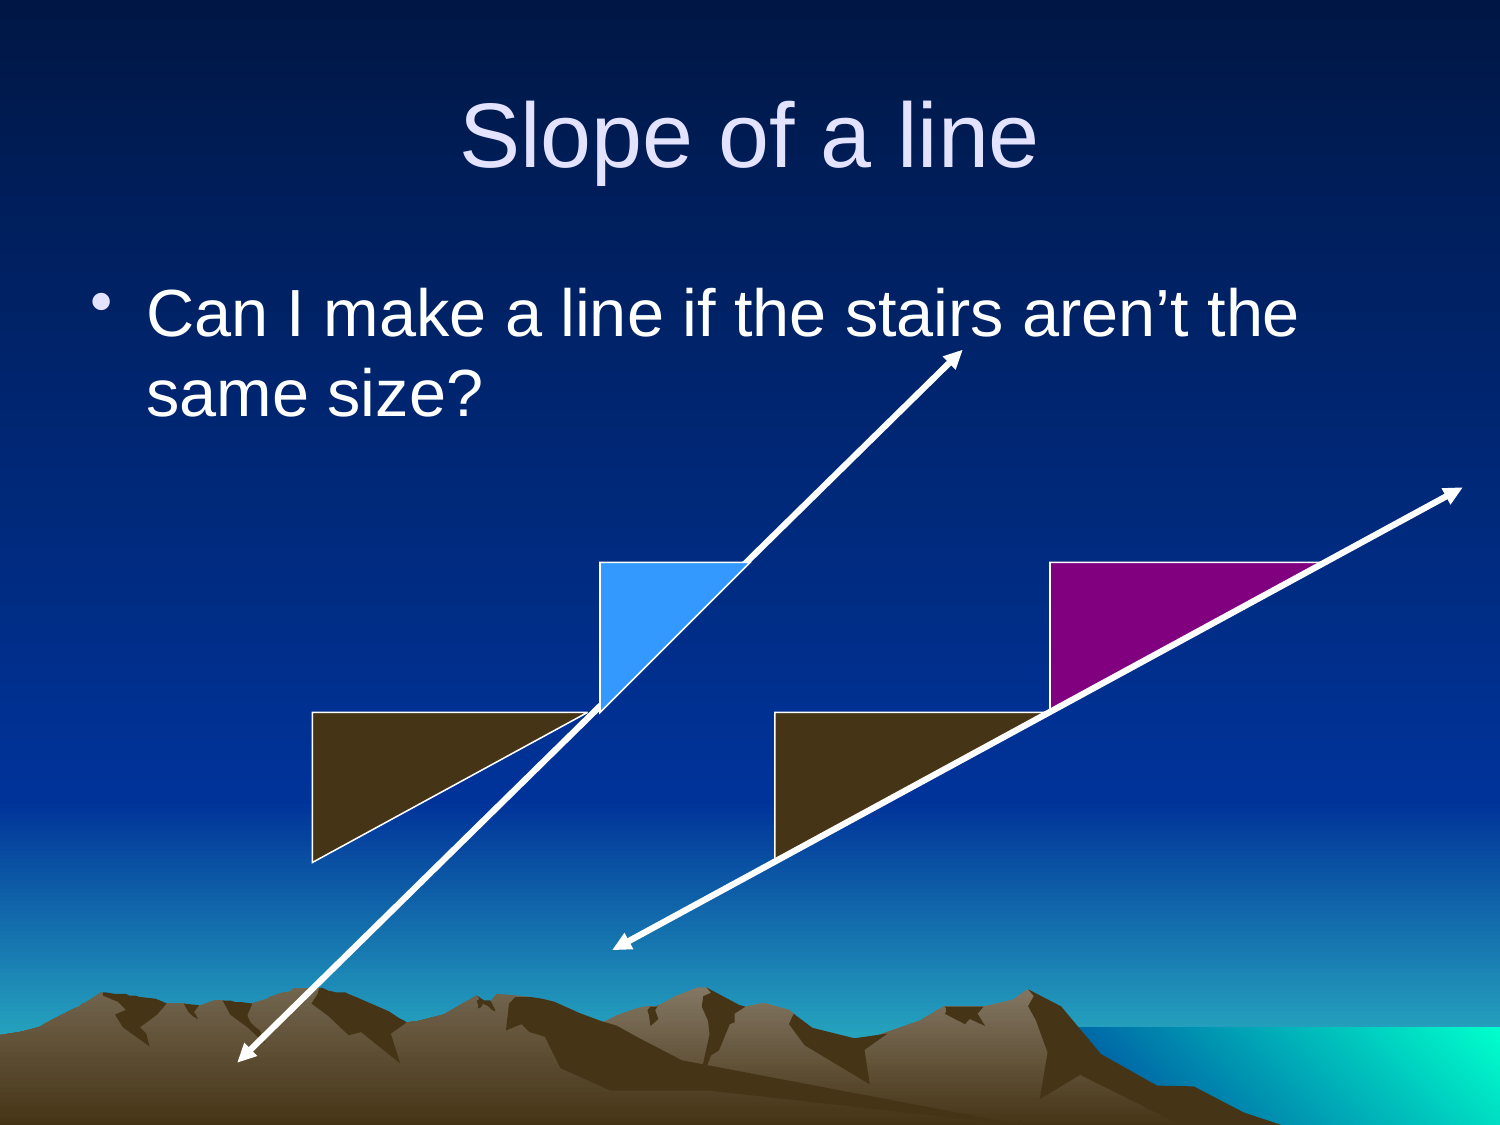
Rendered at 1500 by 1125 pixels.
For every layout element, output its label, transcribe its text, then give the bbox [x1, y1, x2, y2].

text_box [746, 349, 963, 562]
text_box [312, 712, 588, 863]
list Can I make a line if the stairs aren’t the same size? [75, 262, 1425, 1000]
title Slope of a line [75, 37, 1425, 225]
text_box [237, 706, 600, 1063]
text_box [612, 487, 1463, 950]
text_box [600, 562, 751, 713]
text_box [774, 712, 1047, 861]
text_box [1050, 562, 1323, 711]
